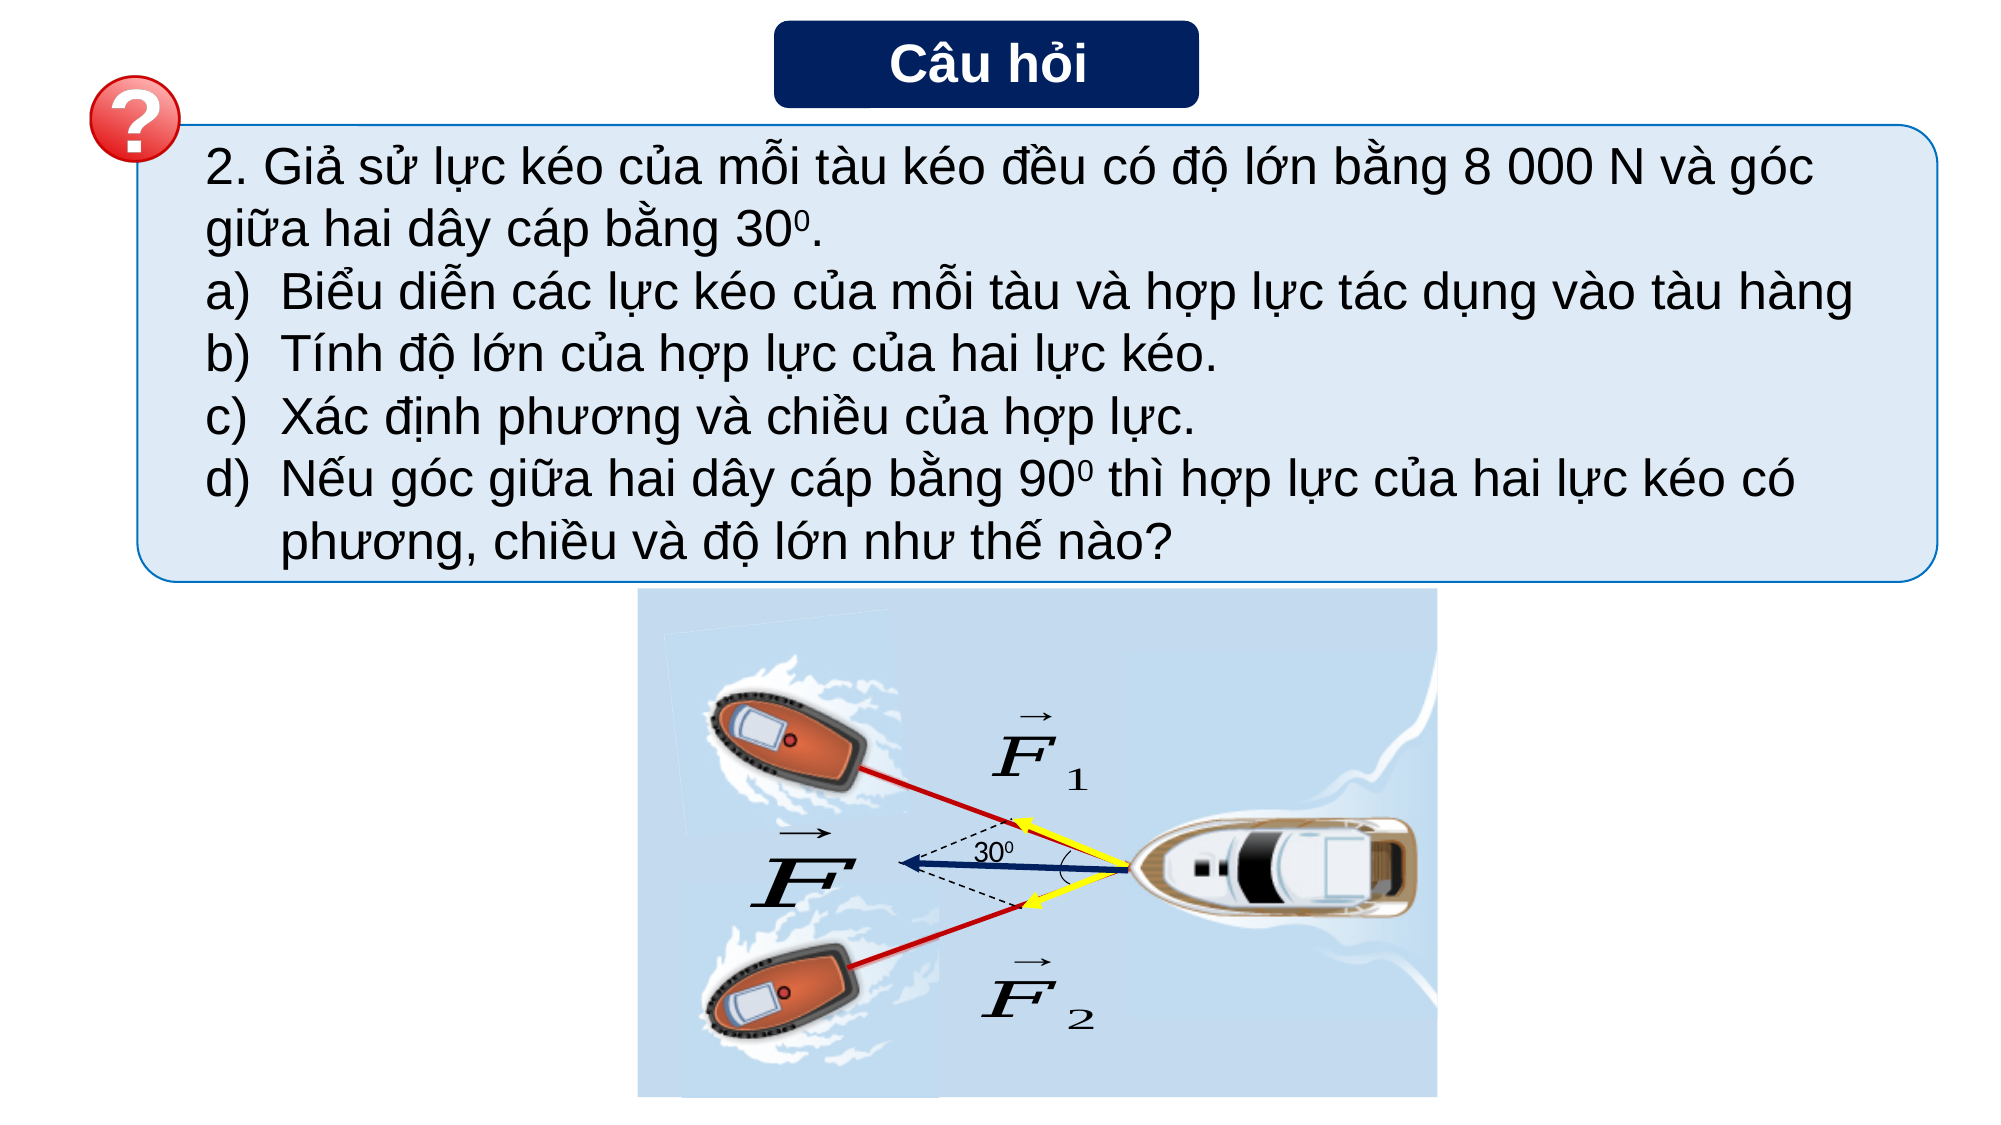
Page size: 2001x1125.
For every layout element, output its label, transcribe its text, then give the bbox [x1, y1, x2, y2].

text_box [774, 20, 1200, 108]
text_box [900, 862, 1129, 871]
text_box [136, 127, 1939, 583]
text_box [85, 70, 190, 175]
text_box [1012, 818, 1129, 862]
text_box 2. Giả sử lực kéo của mỗi tàu kéo đều có độ lớn bằng 8 000 N và góc giữa hai dây cáp bằng 300. Biểu diễn các lực kéo của mỗi tàu và hợp lực tác dụng vào tàu hàng Tính độ lớn của hợp lực của hai lực kéo. Xác định phương và chiều của hợp lực. Nếu góc giữa hai dây cáp bằng 900 thì hợp lực của hai lực kéo có phương, chiều và độ lớn như thế nào? [190, 124, 1914, 578]
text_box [637, 588, 1438, 1098]
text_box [1021, 871, 1127, 908]
